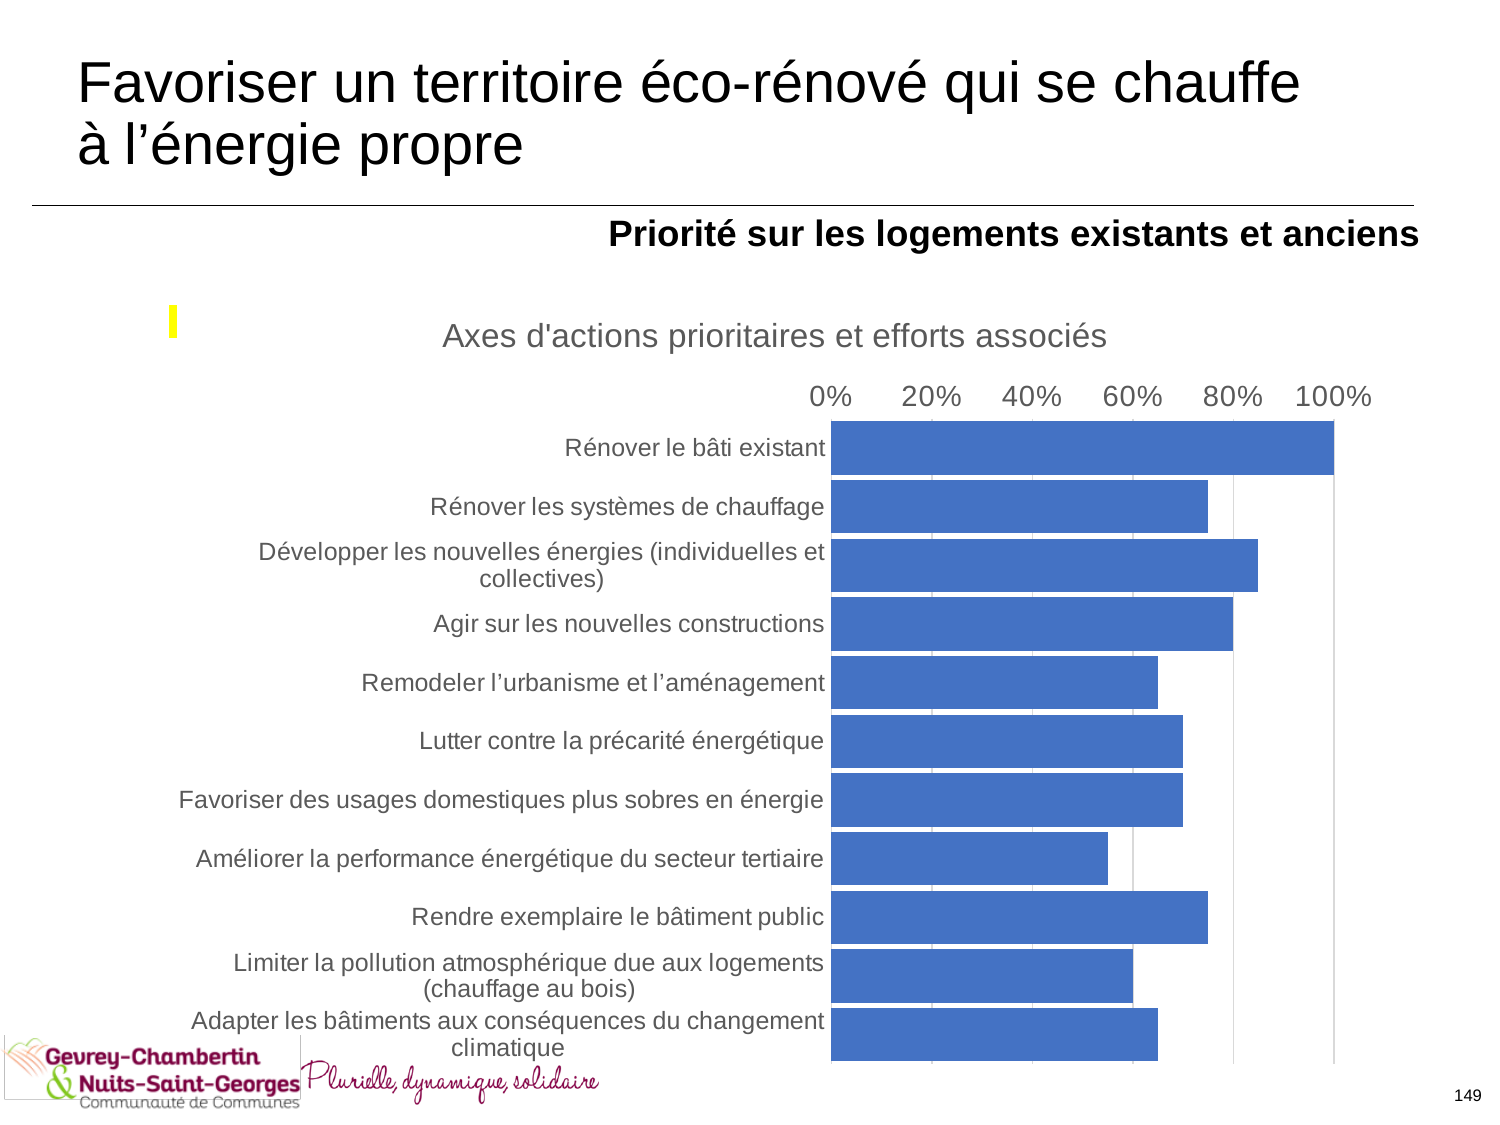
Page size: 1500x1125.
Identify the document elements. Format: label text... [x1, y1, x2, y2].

text_box Priorité sur les logements existants et anciens [120, 206, 1436, 262]
slide_number 149 [1435, 1065, 1500, 1125]
title Favoriser un territoire éco-rénové qui se chauffe à l’énergie propre [62, 45, 1344, 185]
picture [0, 1035, 599, 1112]
chart [153, 284, 1398, 1080]
